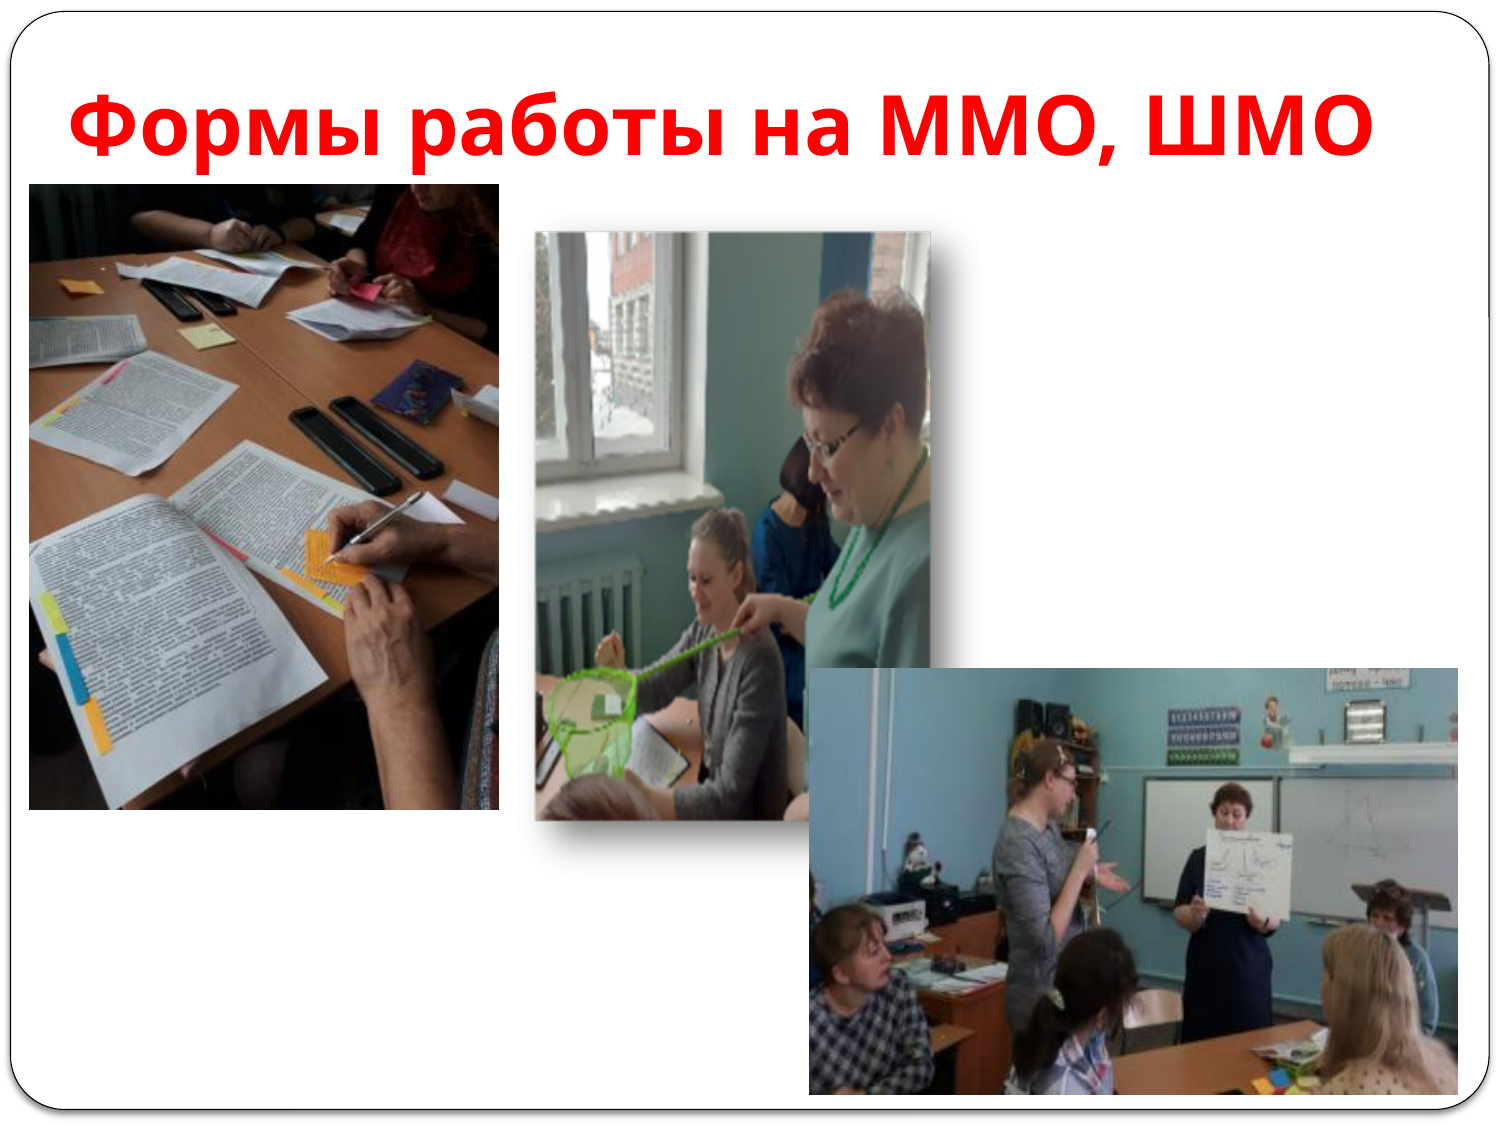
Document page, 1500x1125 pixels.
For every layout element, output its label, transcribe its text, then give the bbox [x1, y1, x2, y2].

picture [513, 207, 1459, 1095]
title Формы работы на ММО, ШМО [53, 0, 1425, 188]
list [29, 184, 499, 810]
